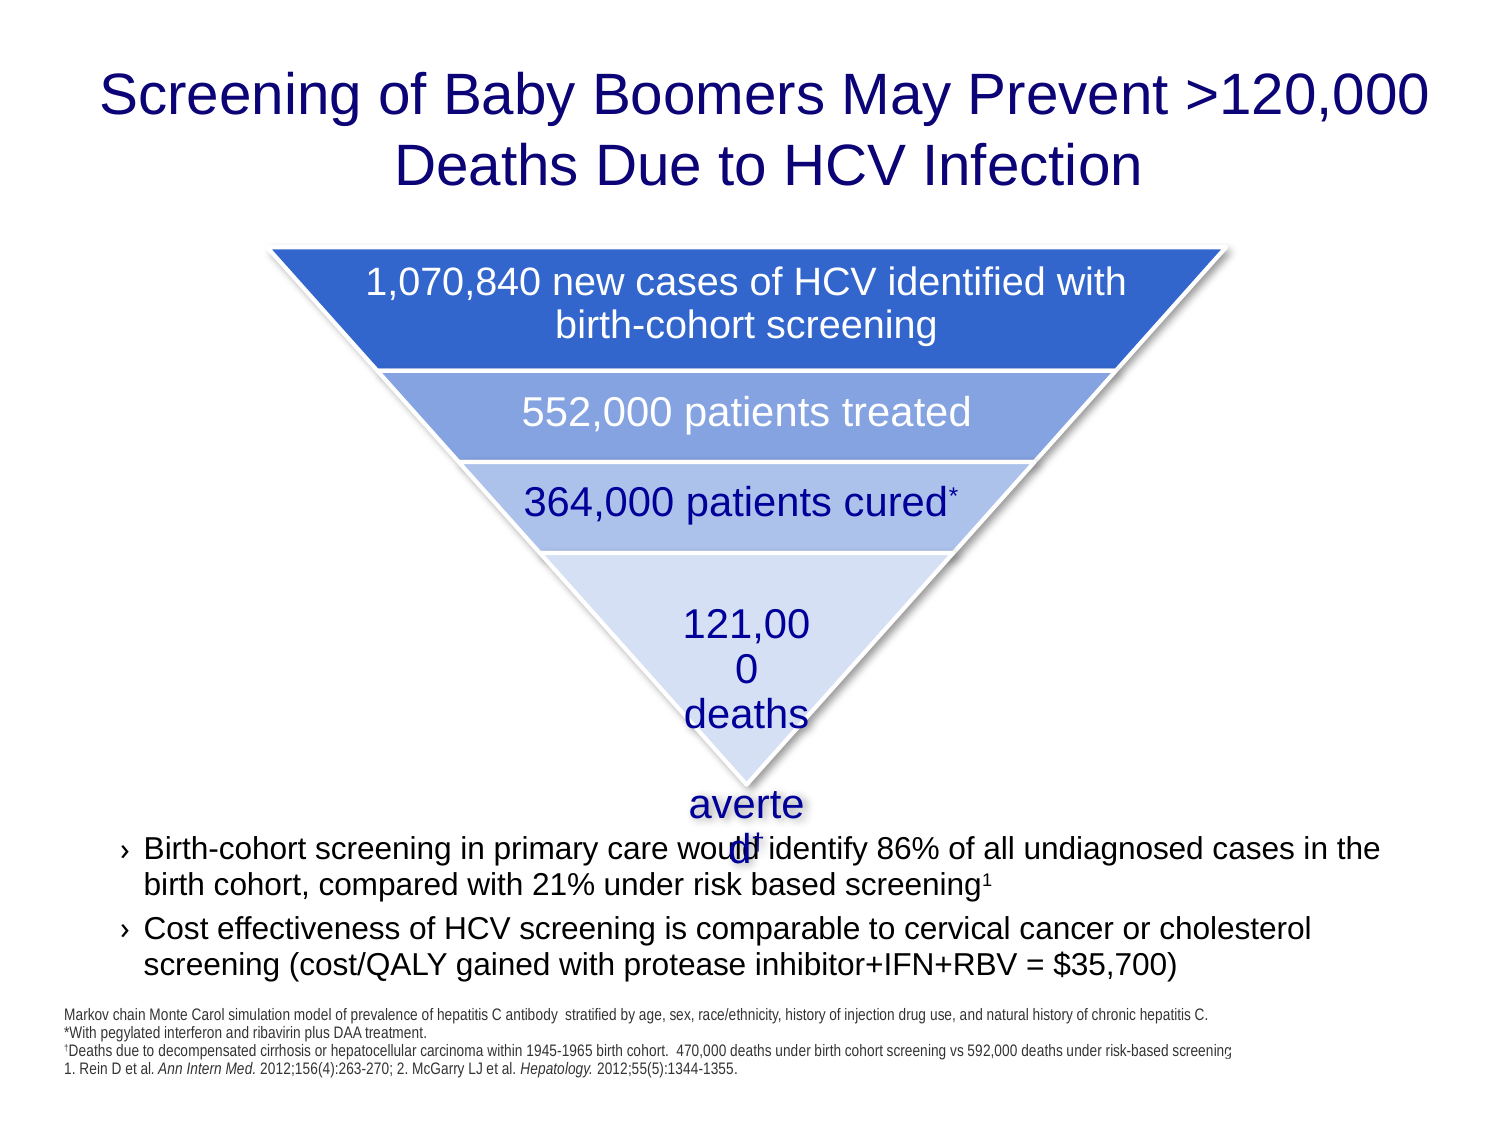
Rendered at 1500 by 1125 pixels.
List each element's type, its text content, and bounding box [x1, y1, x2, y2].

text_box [266, 247, 1227, 785]
slide_number 22 [1204, 1024, 1258, 1076]
text_box Markov chain Monte Carol simulation model of prevalence of hepatitis C antibody stratified by age, sex, race/ethnicity, history of injection drug use, and natural history of chronic hepatitis C. *With pegylated interferon and ribavirin plus DAA treatment. †Deaths due to decompensated cirrhosis or hepatocellular carcinoma within 1945-1965 birth cohort. 470,000 deaths under birth cohort screening vs 592,000 deaths under risk-based screening 1. Rein D et al. Ann Intern Med. 2012;156(4):263-270; 2. McGarry LJ et al. Hepatology. 2012;55(5):1344-1355. [64, 1006, 1285, 1078]
list Birth-cohort screening in primary care would identify 86% of all undiagnosed cases in the birth cohort, compared with 21% under risk based screening1 Cost effectiveness of HCV screening is comparable to cervical cancer or cholesterol screening (cost/QALY gained with protease inhibitor+IFN+RBV = $35,700) [111, 822, 1424, 991]
title Screening of Baby Boomers May Prevent >120,000 Deaths Due to HCV Infection [74, 56, 1464, 197]
